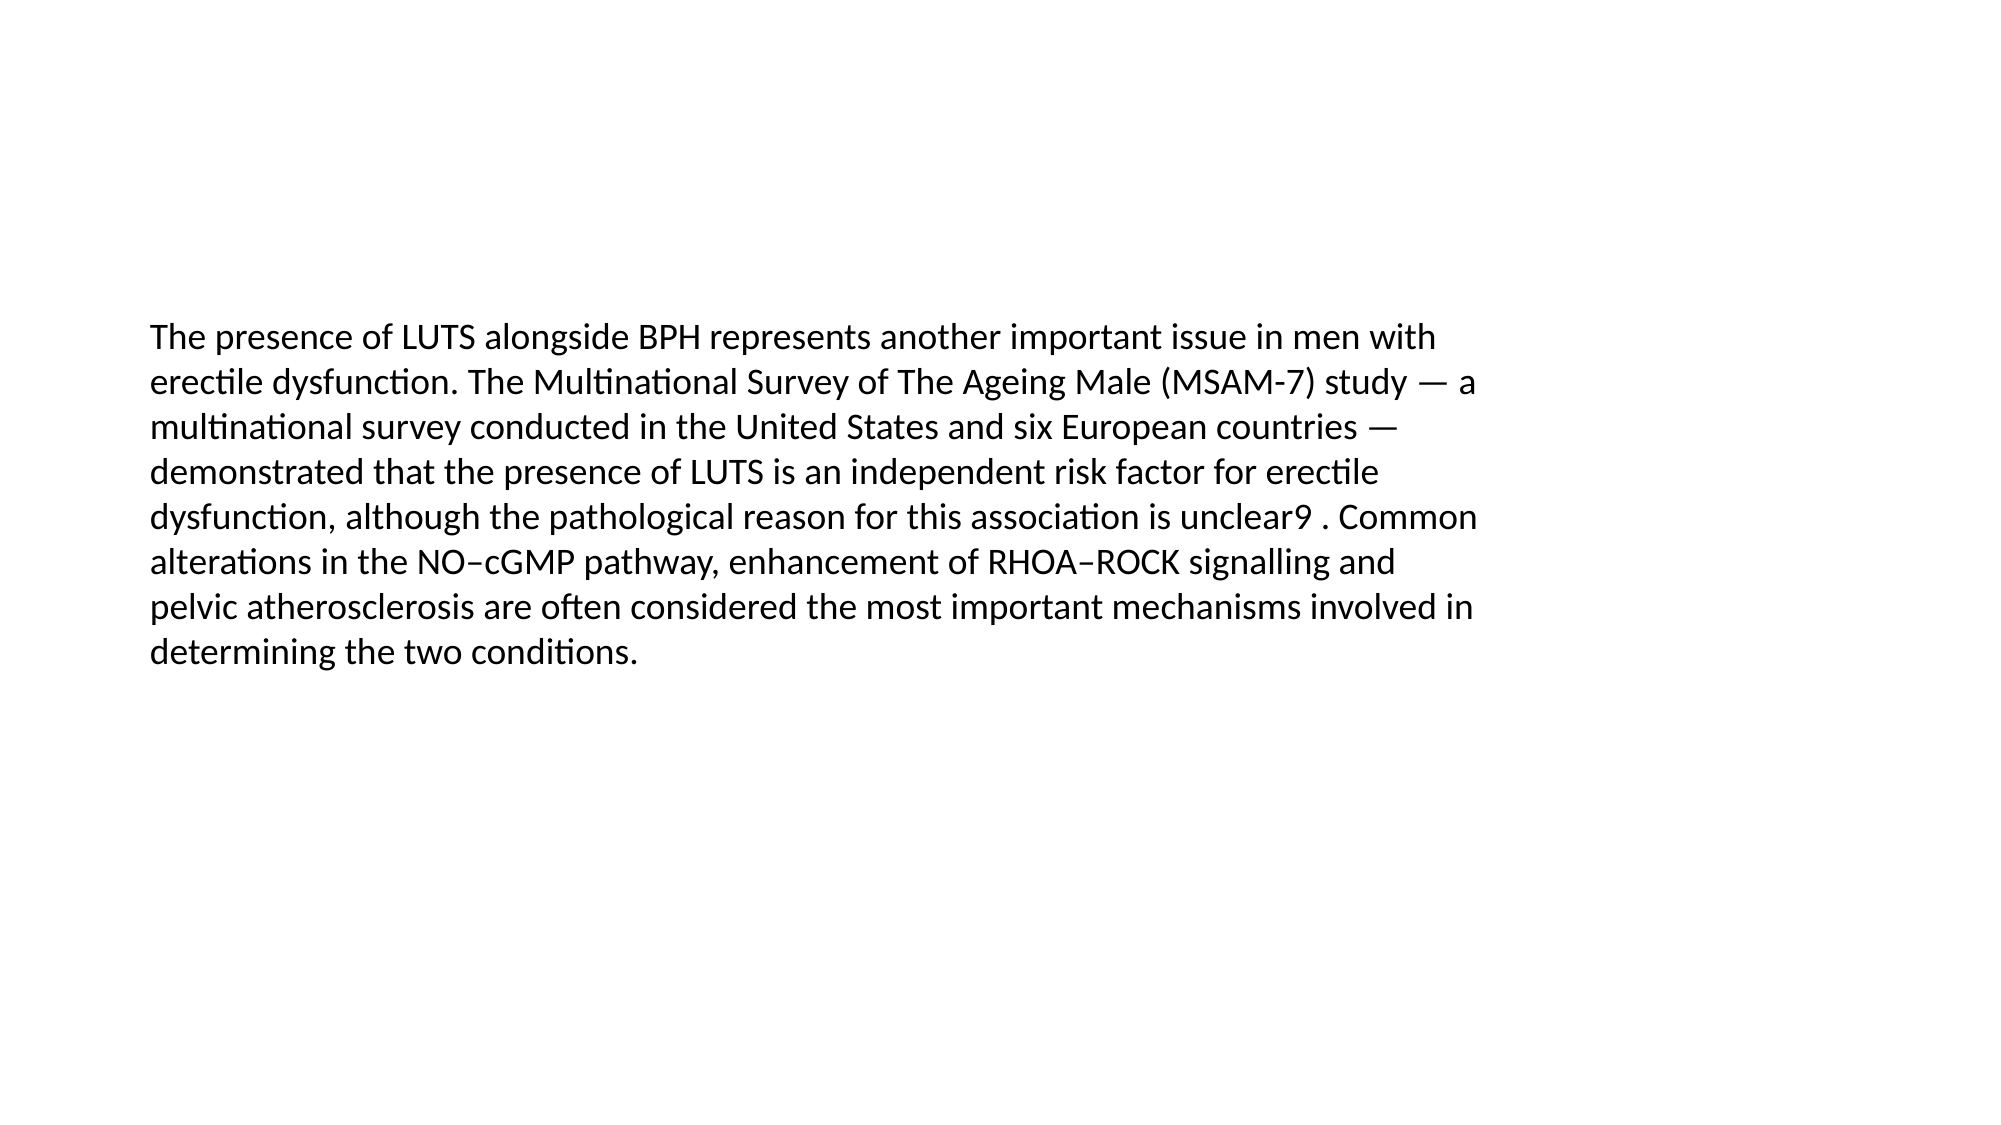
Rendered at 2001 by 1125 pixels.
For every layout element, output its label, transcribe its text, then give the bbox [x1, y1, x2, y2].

text_box The presence of LUTS alongside BPH represents another important issue in men with erectile dysfunction. The Multinational Survey of The Ageing Male (MSAM-7) study — a multinational survey conducted in the United States and six European countries — demonstrated that the presence of LUTS is an independent risk factor for erectile dysfunction, although the pathological reason for this association is unclear9 . Common alterations in the NO–cGMP pathway, enhancement of RHOA–ROCK signalling and pelvic atherosclerosis are often considered the most important mechanisms involved in determining the two conditions. [134, 304, 1500, 680]
